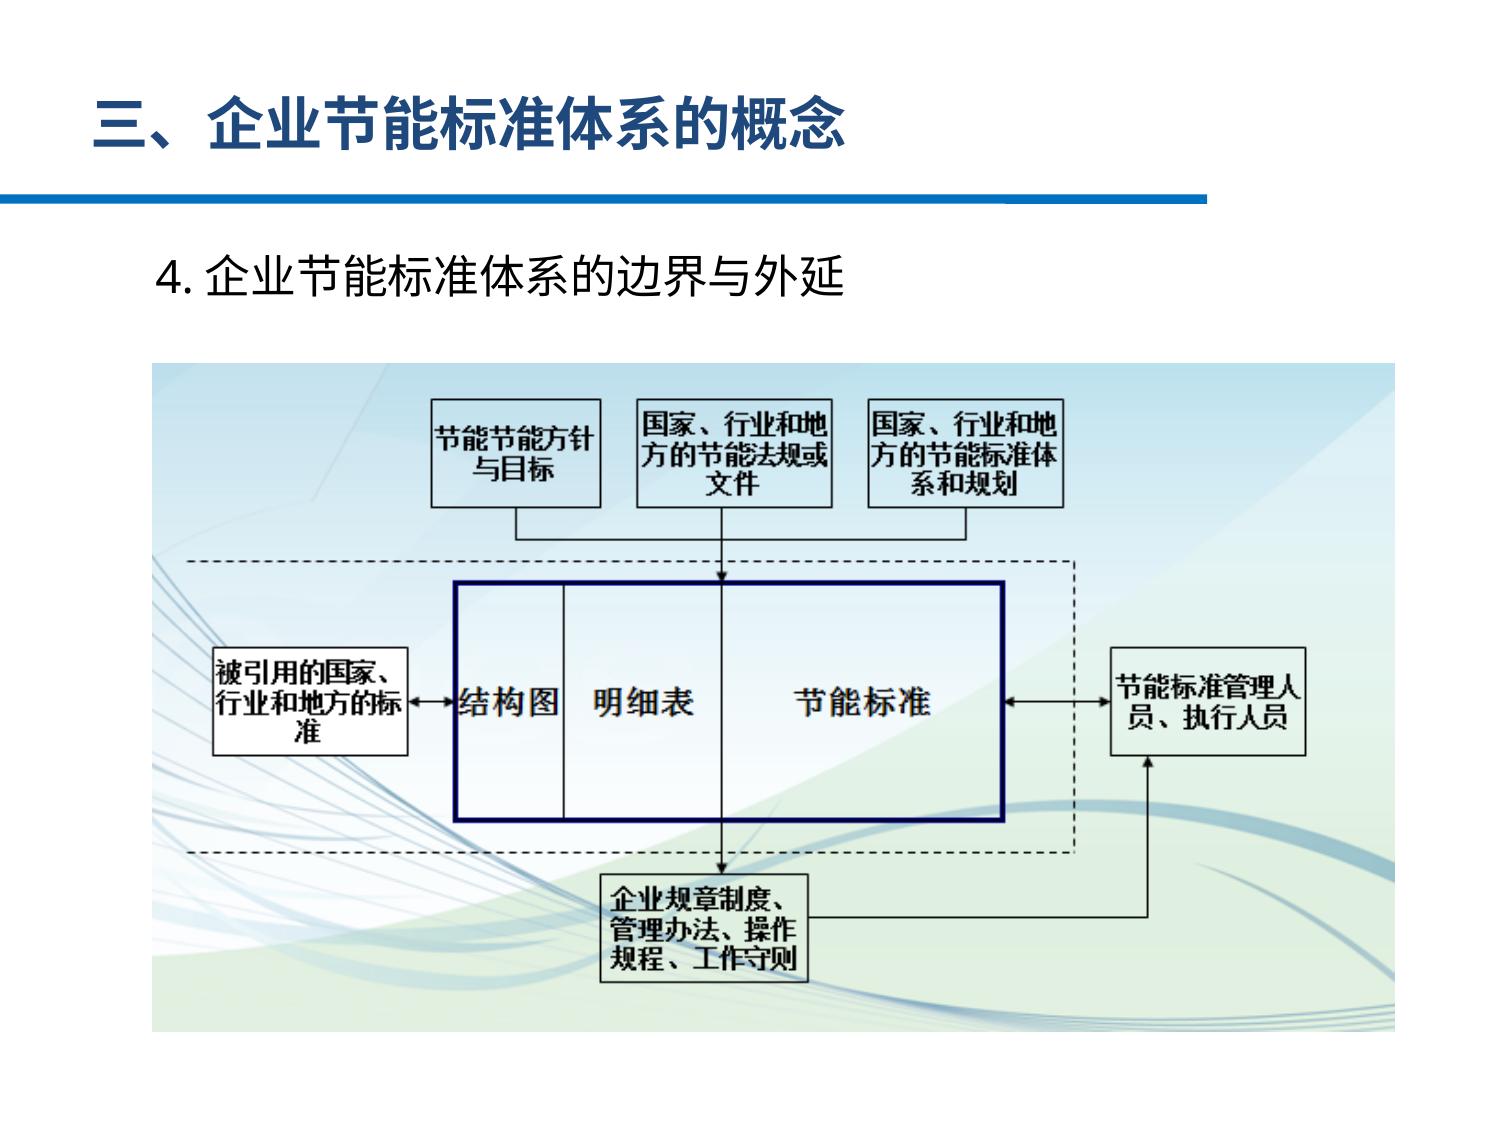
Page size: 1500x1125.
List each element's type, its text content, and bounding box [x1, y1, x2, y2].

picture [152, 363, 1395, 1032]
title 三、企业节能标准体系的概念 [75, 45, 1425, 200]
text_box 4.企业节能标准体系的边界与外延 [140, 240, 985, 311]
